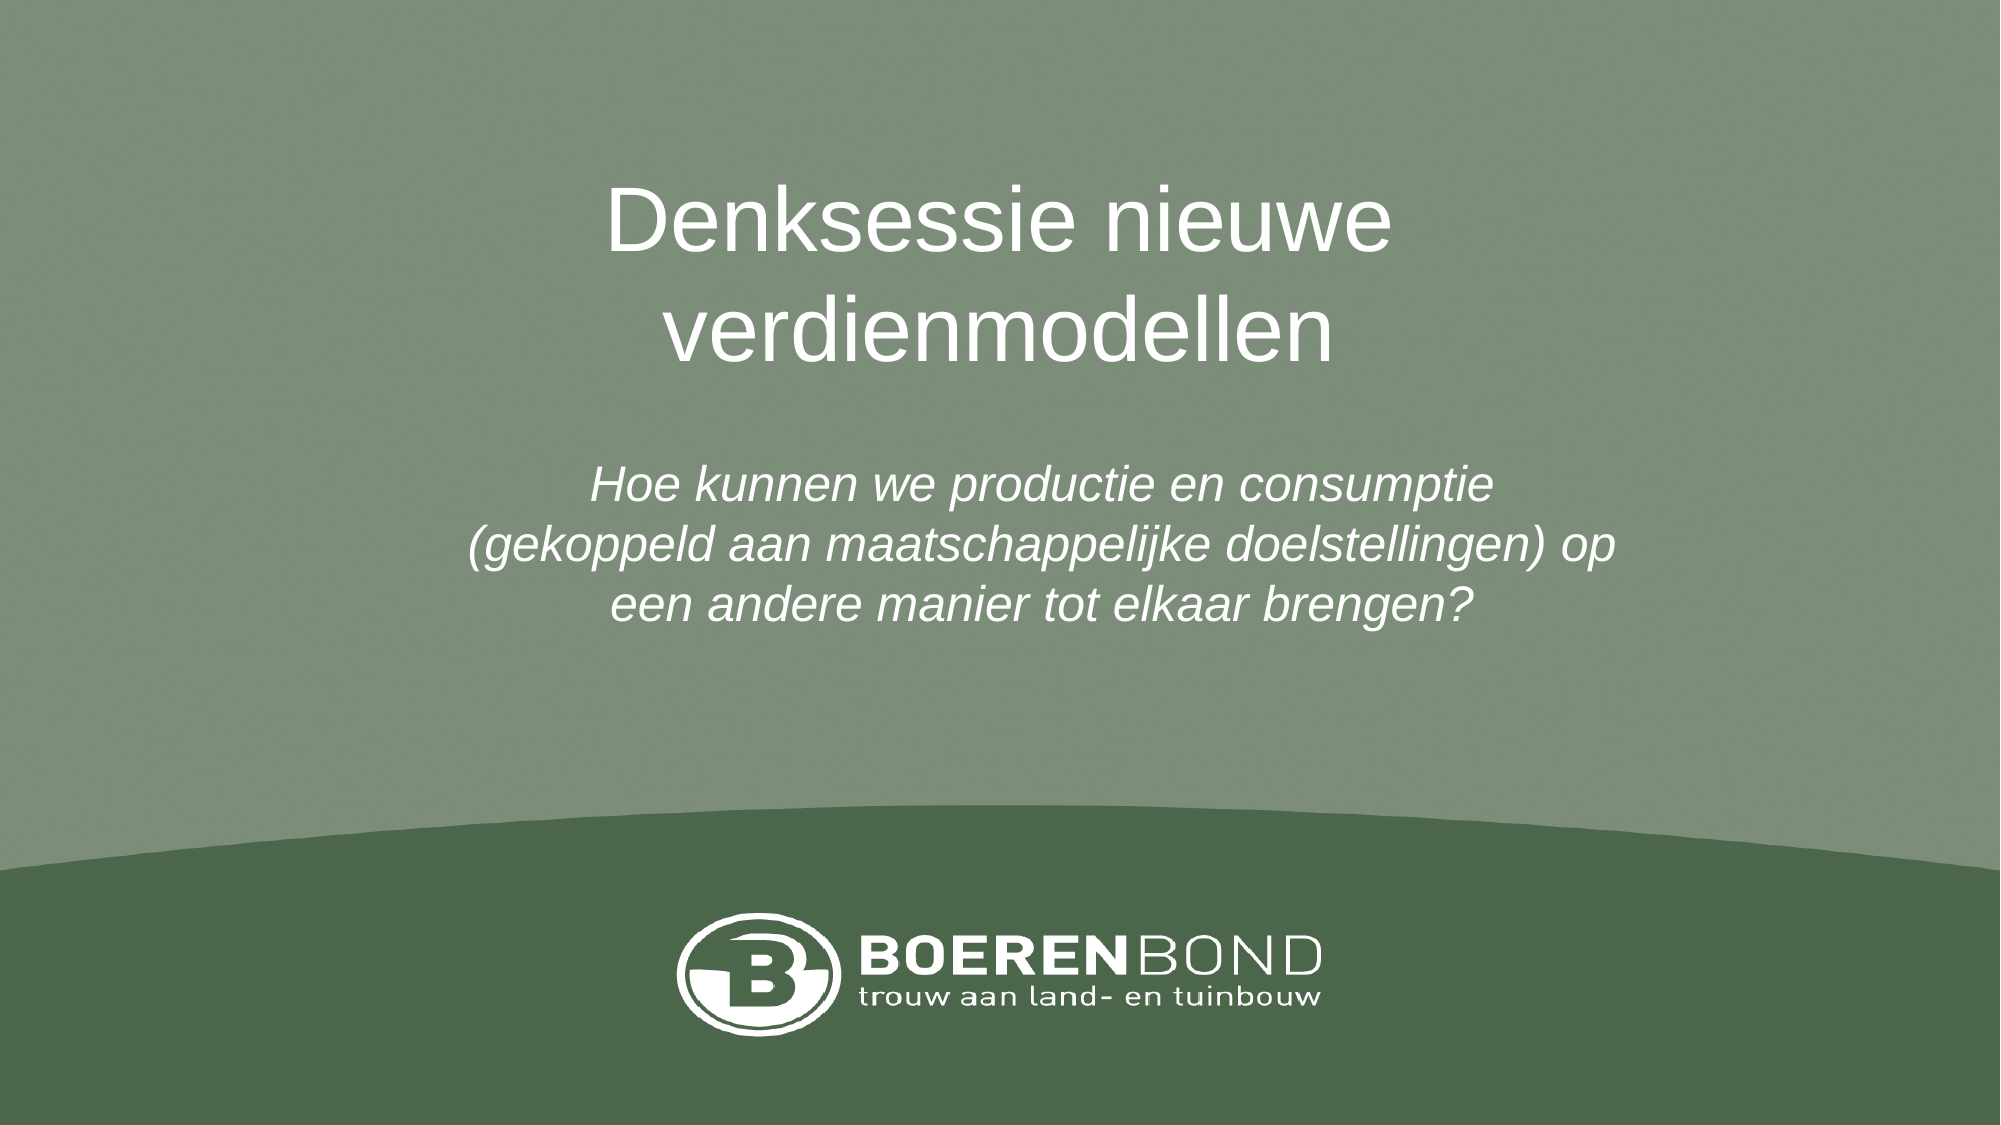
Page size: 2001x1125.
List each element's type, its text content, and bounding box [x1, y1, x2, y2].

picture [0, 0, 2000, 1125]
subtitle Hoe kunnen we productie en consumptie (gekoppeld aan maatschappelijke doelstellingen) op een andere manier tot elkaar brengen? [445, 444, 1639, 744]
title Denksessie nieuwe verdienmodellen [362, 149, 1638, 391]
